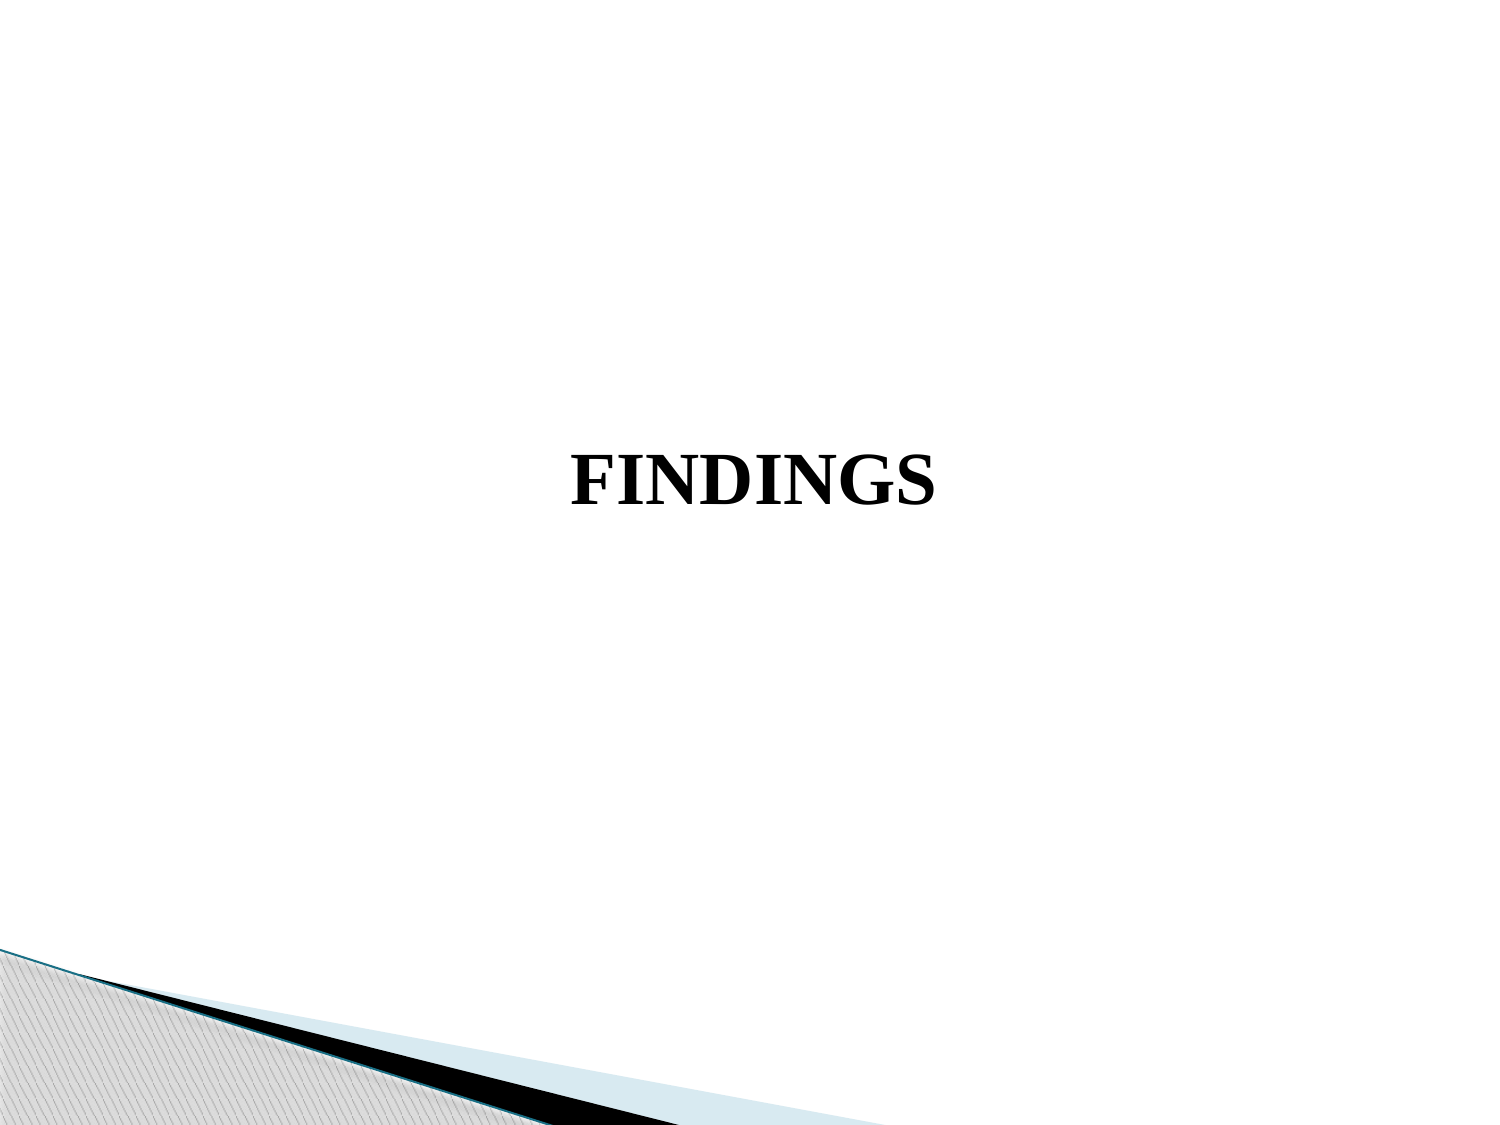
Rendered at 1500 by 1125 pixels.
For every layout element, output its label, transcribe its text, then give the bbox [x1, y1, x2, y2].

list FINDINGS [70, 421, 1421, 695]
